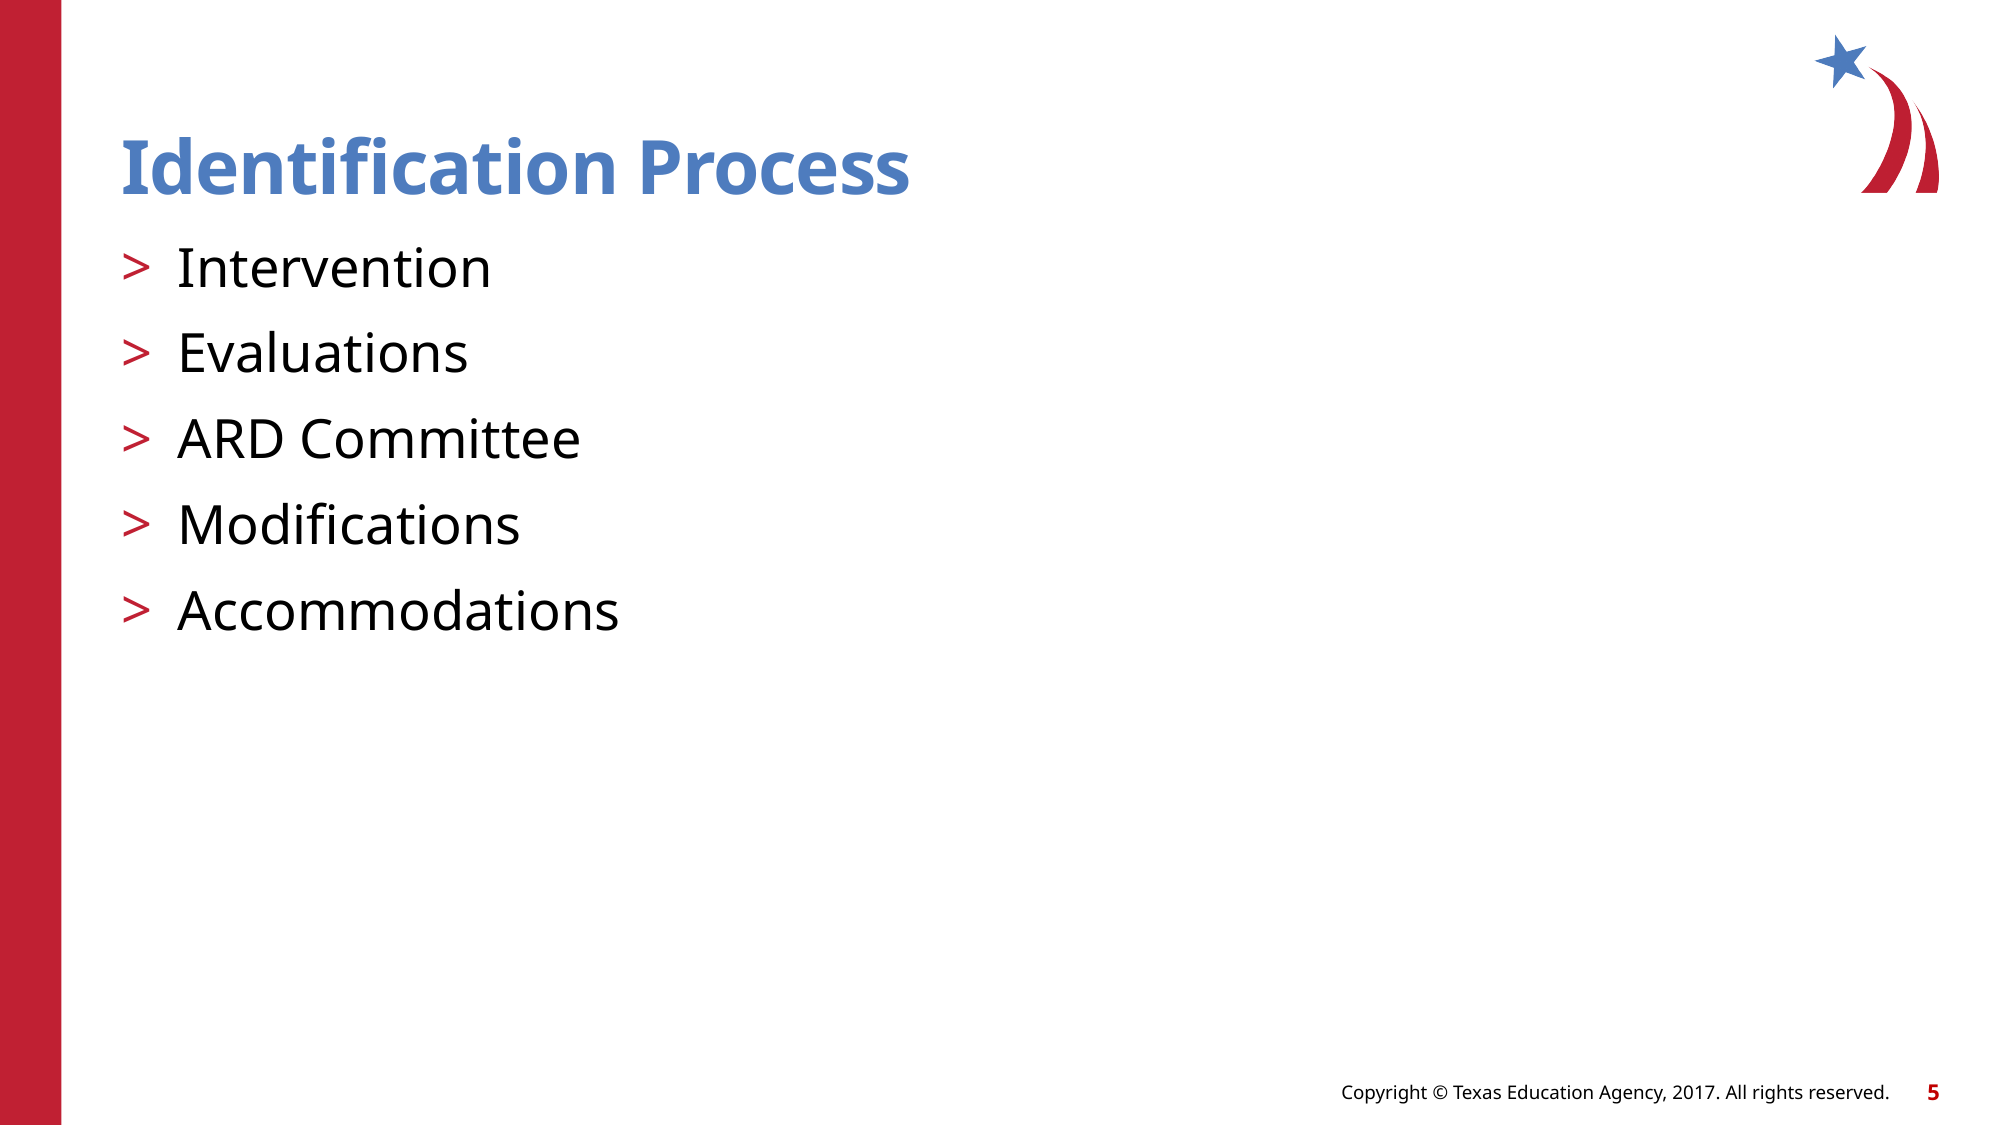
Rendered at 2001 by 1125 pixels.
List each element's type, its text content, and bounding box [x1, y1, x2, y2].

list Intervention Evaluations ARD Committee Modifications Accommodations [121, 233, 1936, 1010]
title Identification Process [121, 66, 1772, 211]
picture [1814, 34, 1939, 193]
